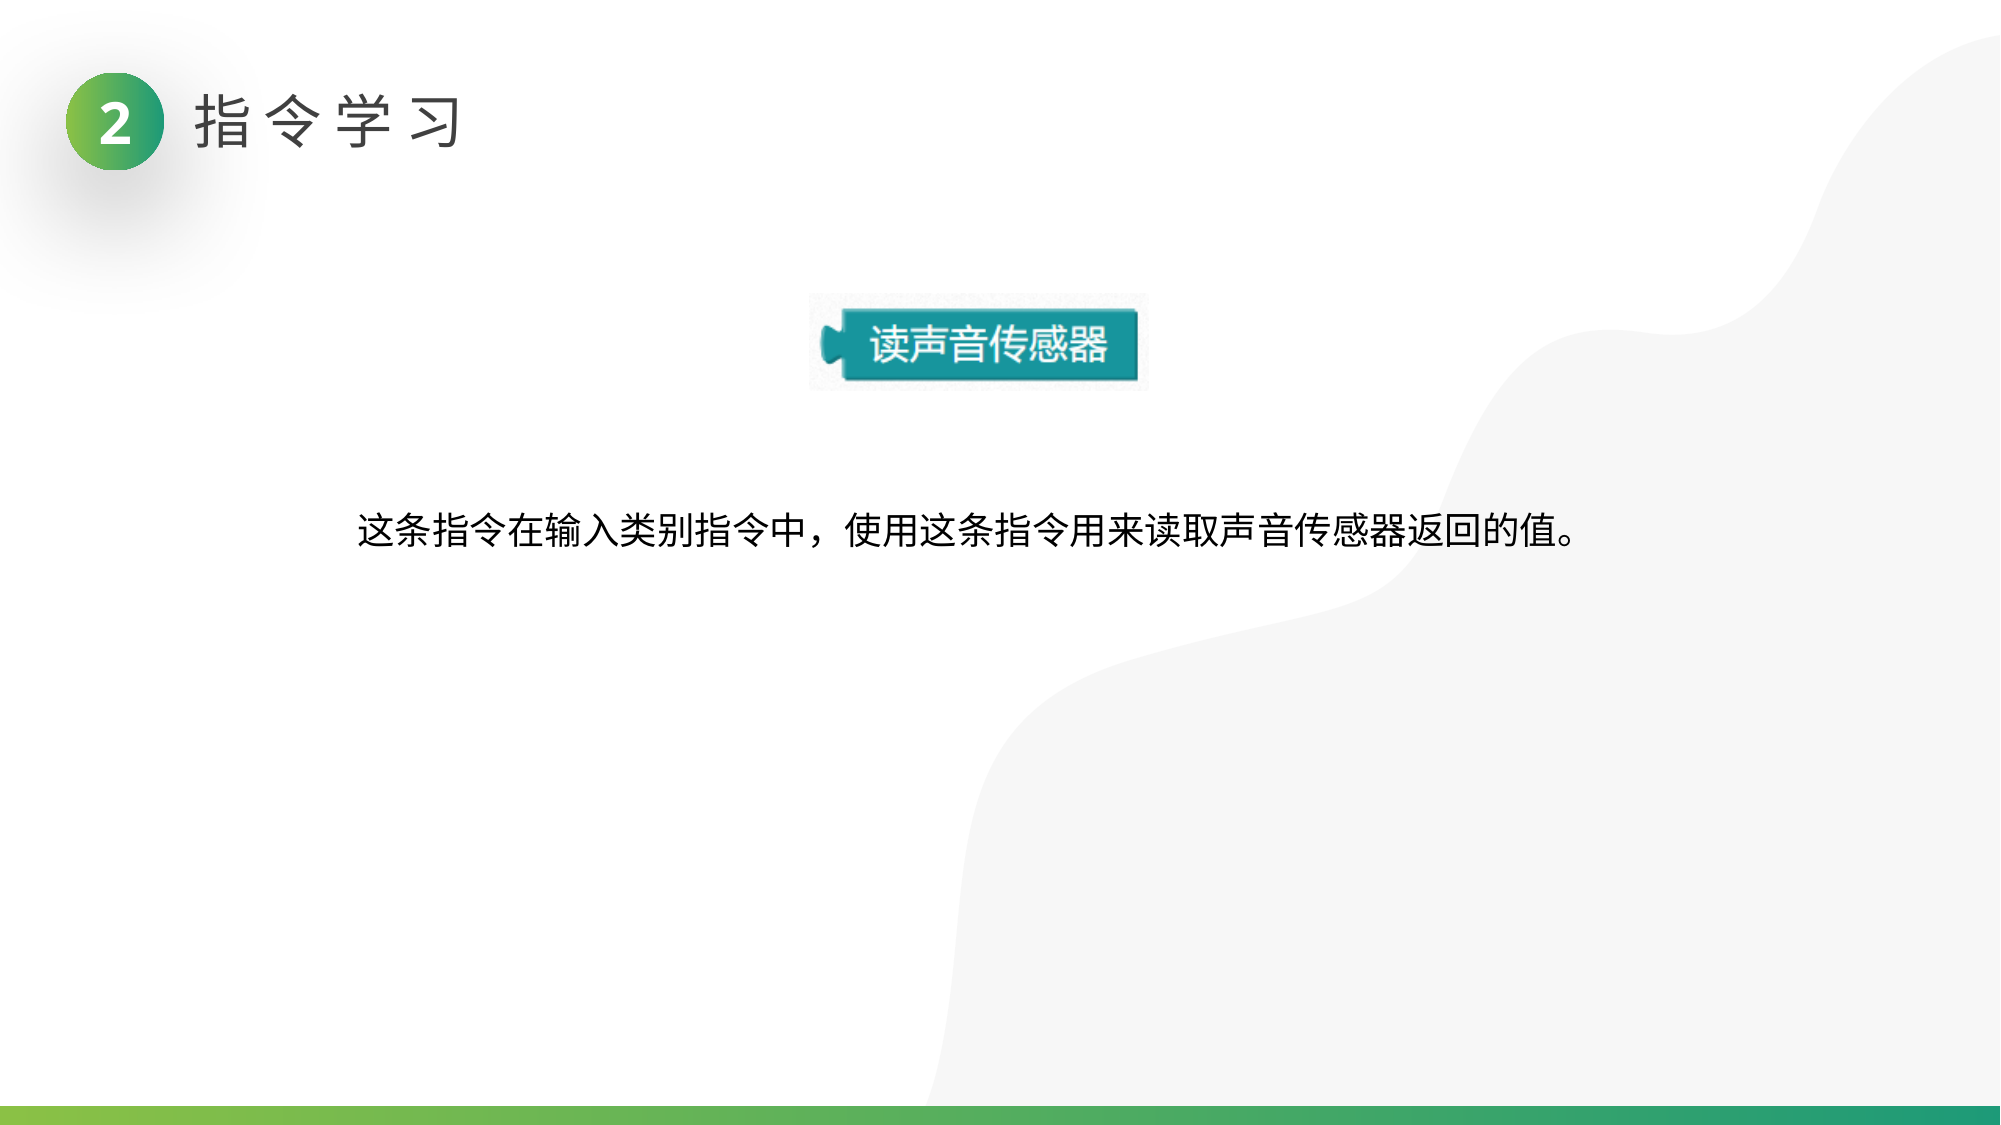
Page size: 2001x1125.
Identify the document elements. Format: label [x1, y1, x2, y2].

picture [809, 293, 1149, 391]
text_box [0, 35, 2000, 1125]
